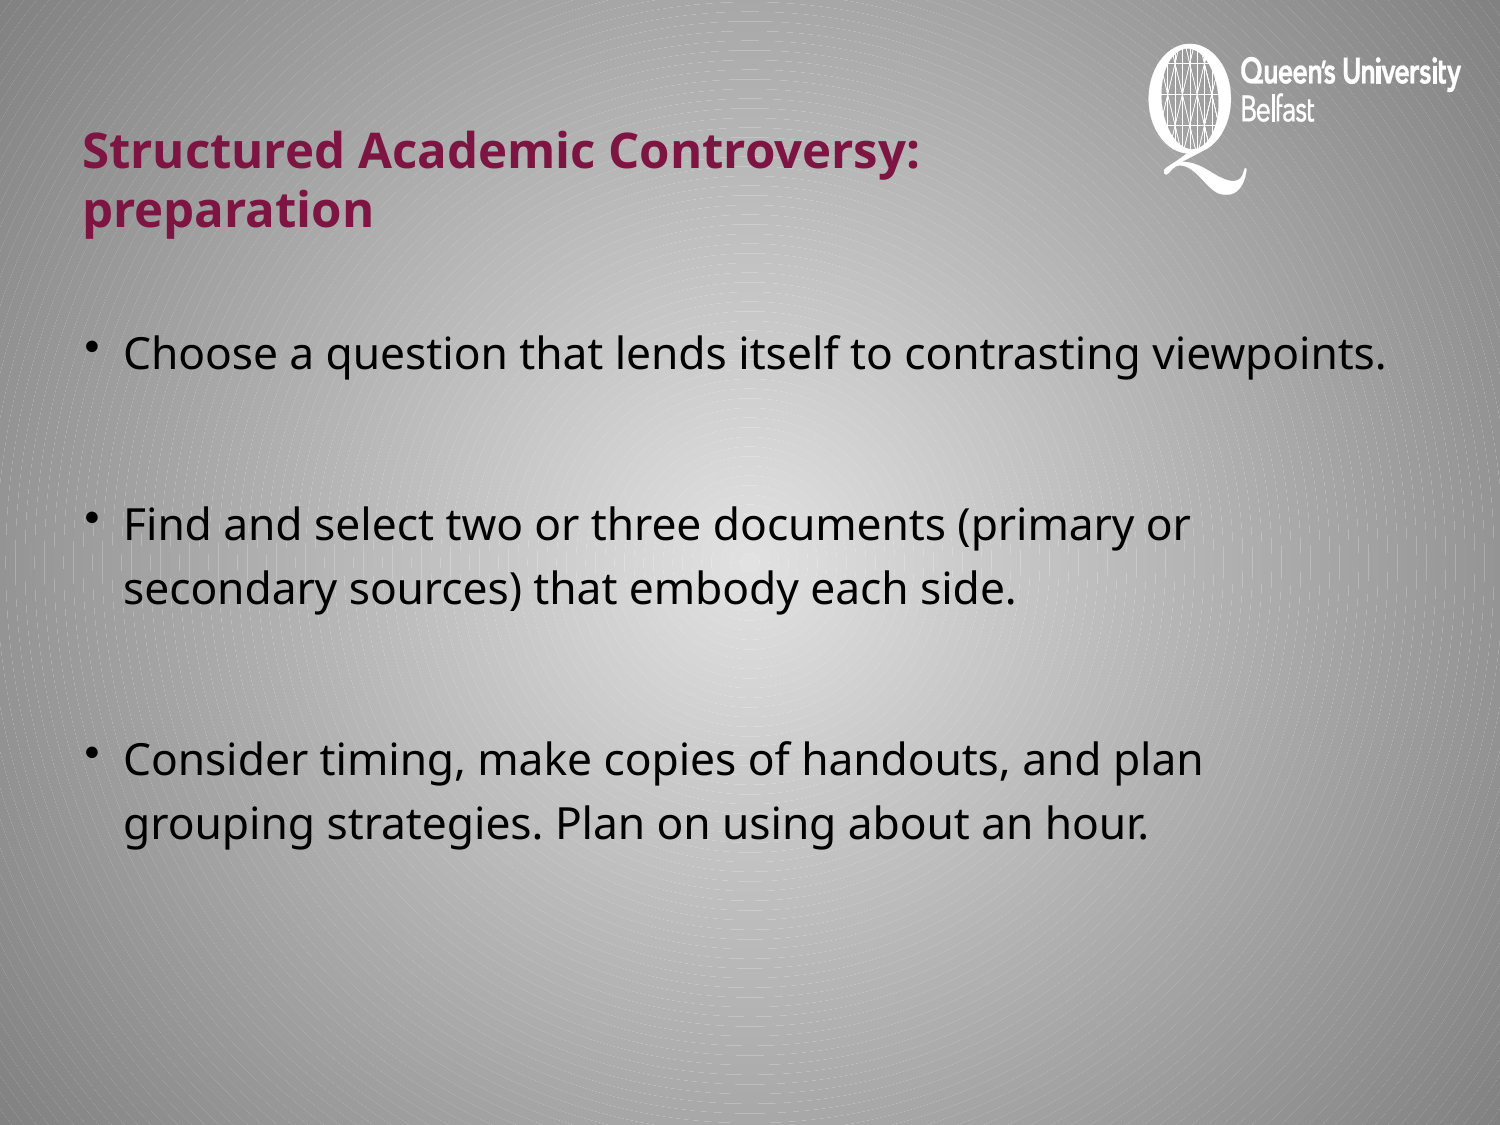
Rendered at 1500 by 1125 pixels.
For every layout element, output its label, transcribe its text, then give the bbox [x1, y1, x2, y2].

list Choose a question that lends itself to contrasting viewpoints. Find and select two or three documents (primary or secondary sources) that embody each side. Consider timing, make copies of handouts, and plan grouping strategies. Plan on using about an hour. [84, 314, 1405, 904]
title Structured Academic Controversy: preparation [82, 118, 1353, 238]
